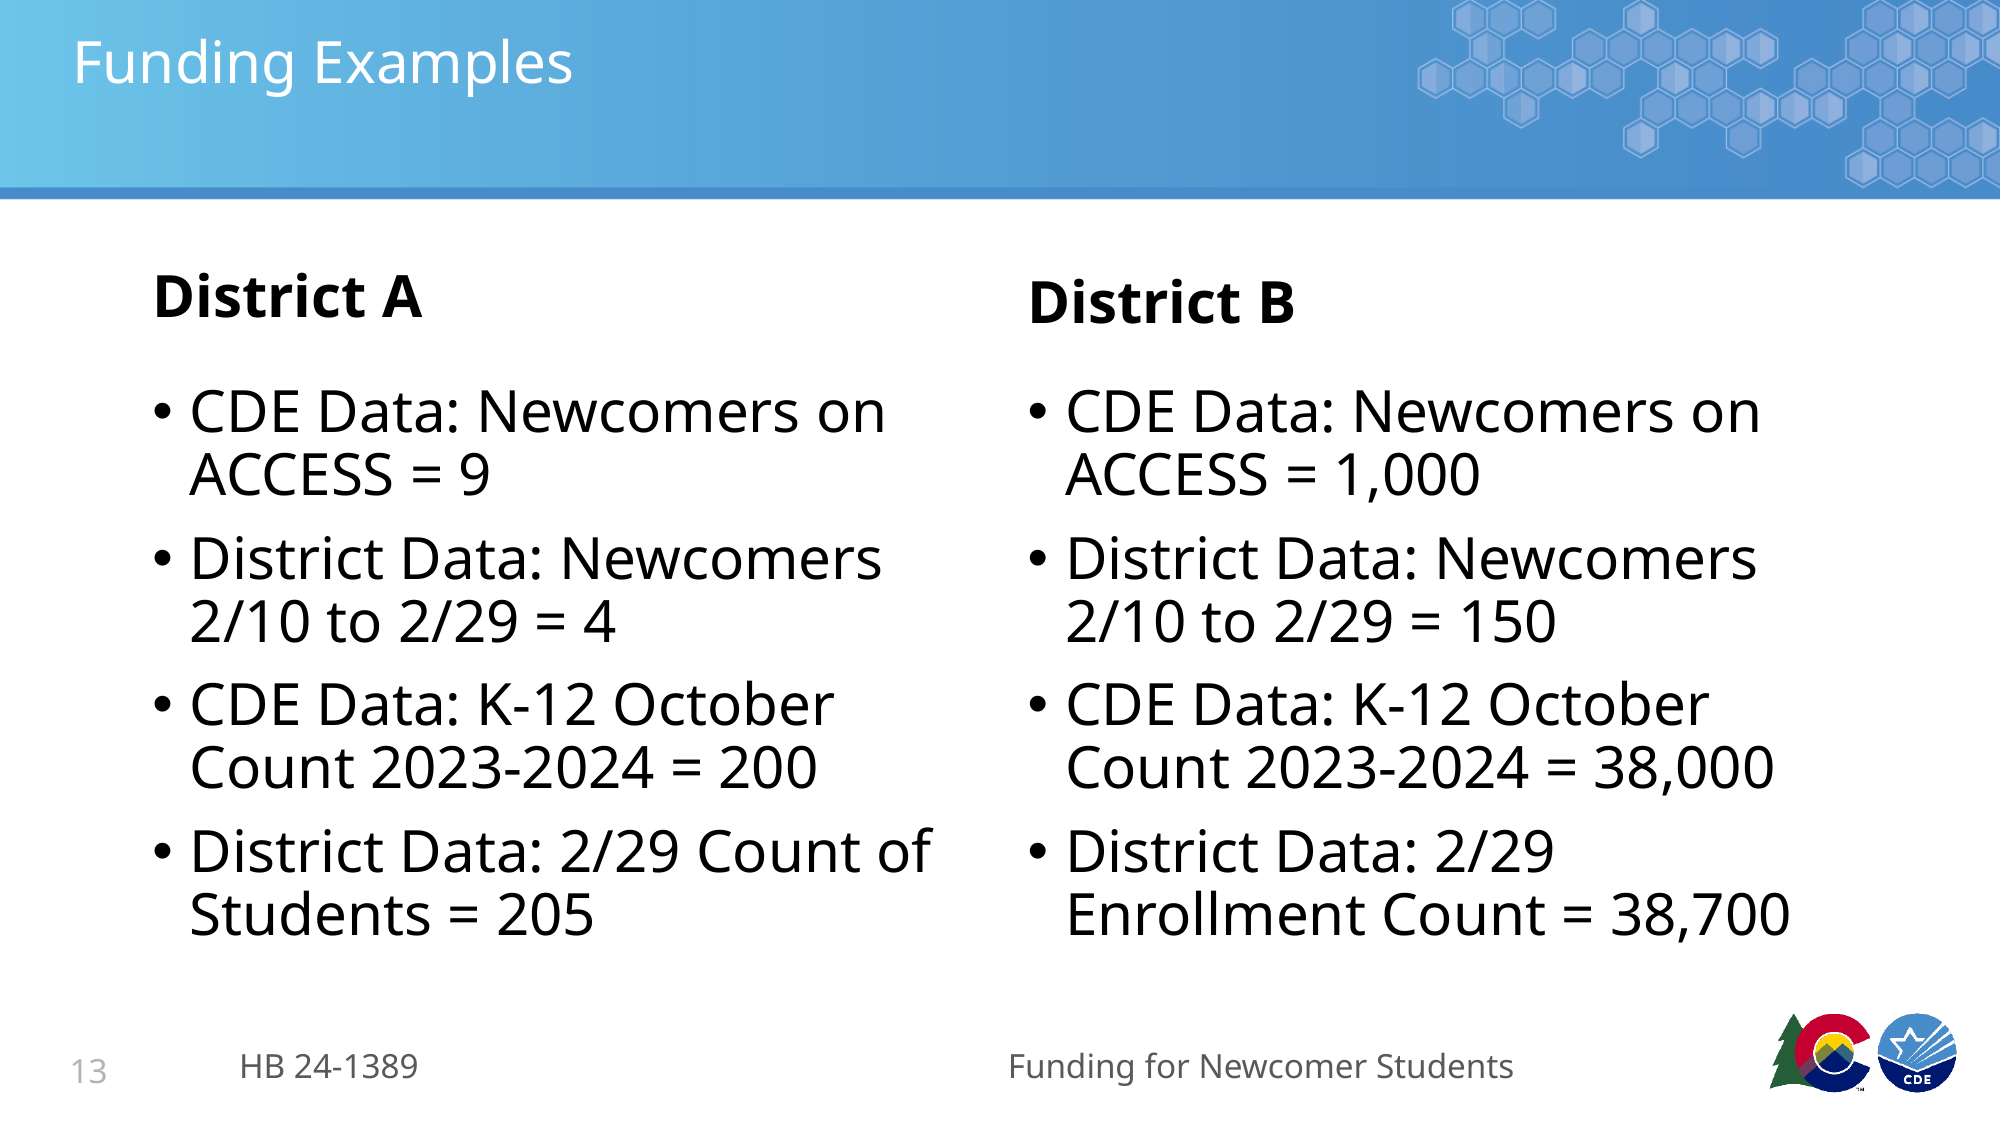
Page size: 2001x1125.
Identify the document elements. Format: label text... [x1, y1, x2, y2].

picture [0, 0, 2000, 200]
list District A [137, 259, 988, 352]
title Funding Examples [72, 33, 1396, 182]
list CDE Data: Newcomers on ACCESS = 1,000 District Data: Newcomers 2/10 to 2/29 = 150 CDE Data: K-12 October Count 2023-2024 = 38,000 District Data: 2/29 Enrollment Count = 38,700 [1012, 375, 1863, 969]
slide_number 13 [54, 1042, 191, 1103]
list HB 24-1389 [224, 1042, 960, 1103]
list District B [1012, 265, 1863, 356]
picture [1768, 1012, 1957, 1093]
list CDE Data: Newcomers on ACCESS = 9 District Data: Newcomers 2/10 to 2/29 = 4 CDE Data: K-12 October Count 2023-2024 = 200 District Data: 2/29 Count of Students = 205 [137, 375, 988, 969]
list Funding for Newcomer Students [992, 1042, 1714, 1103]
